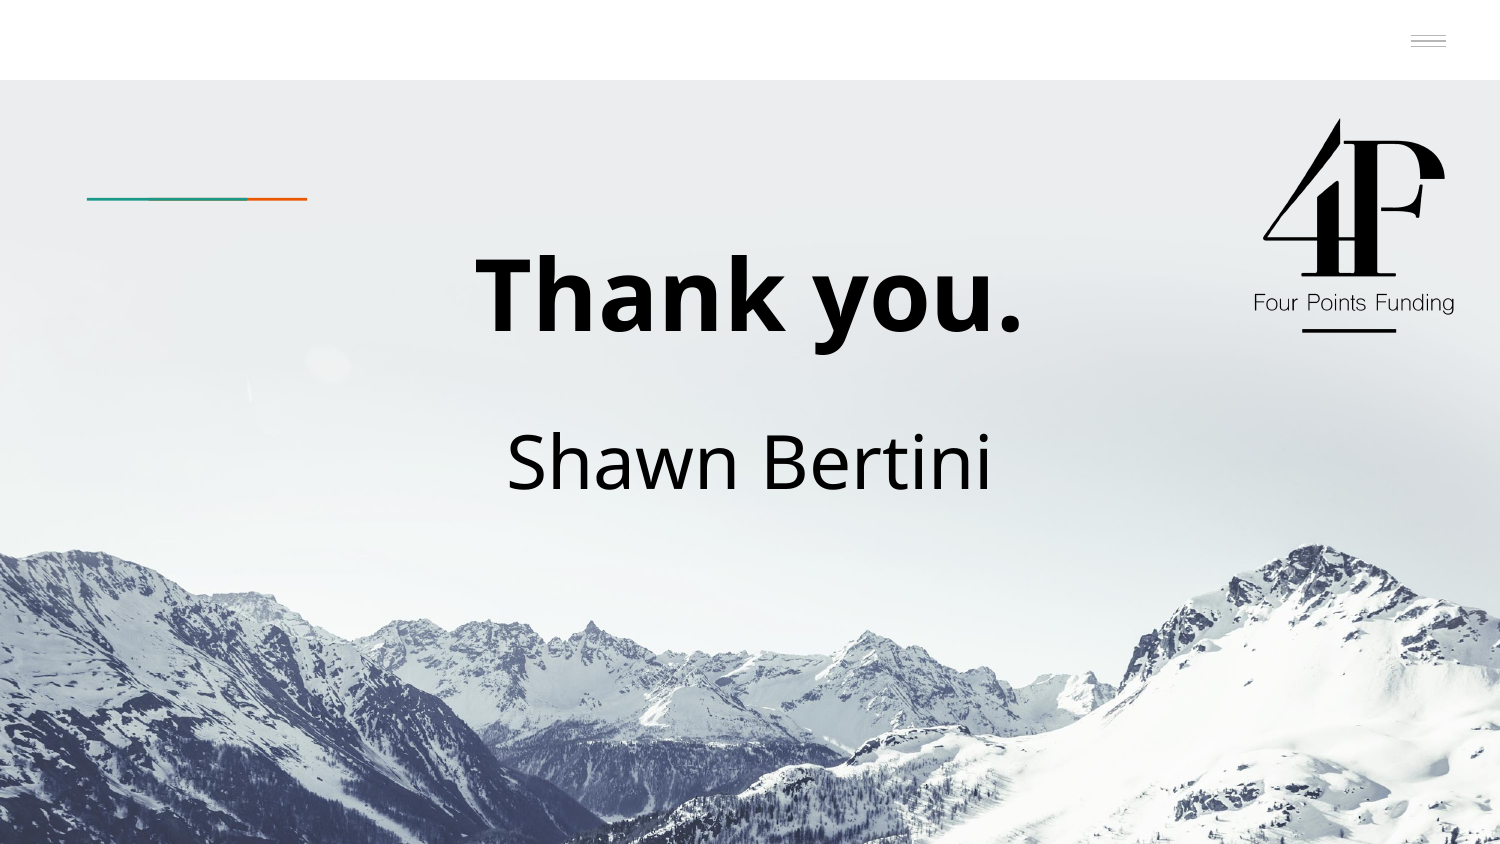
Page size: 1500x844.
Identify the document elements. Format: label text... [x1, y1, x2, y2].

title Thank you. Shawn Bertini [119, 216, 1381, 490]
picture [0, 80, 1500, 844]
